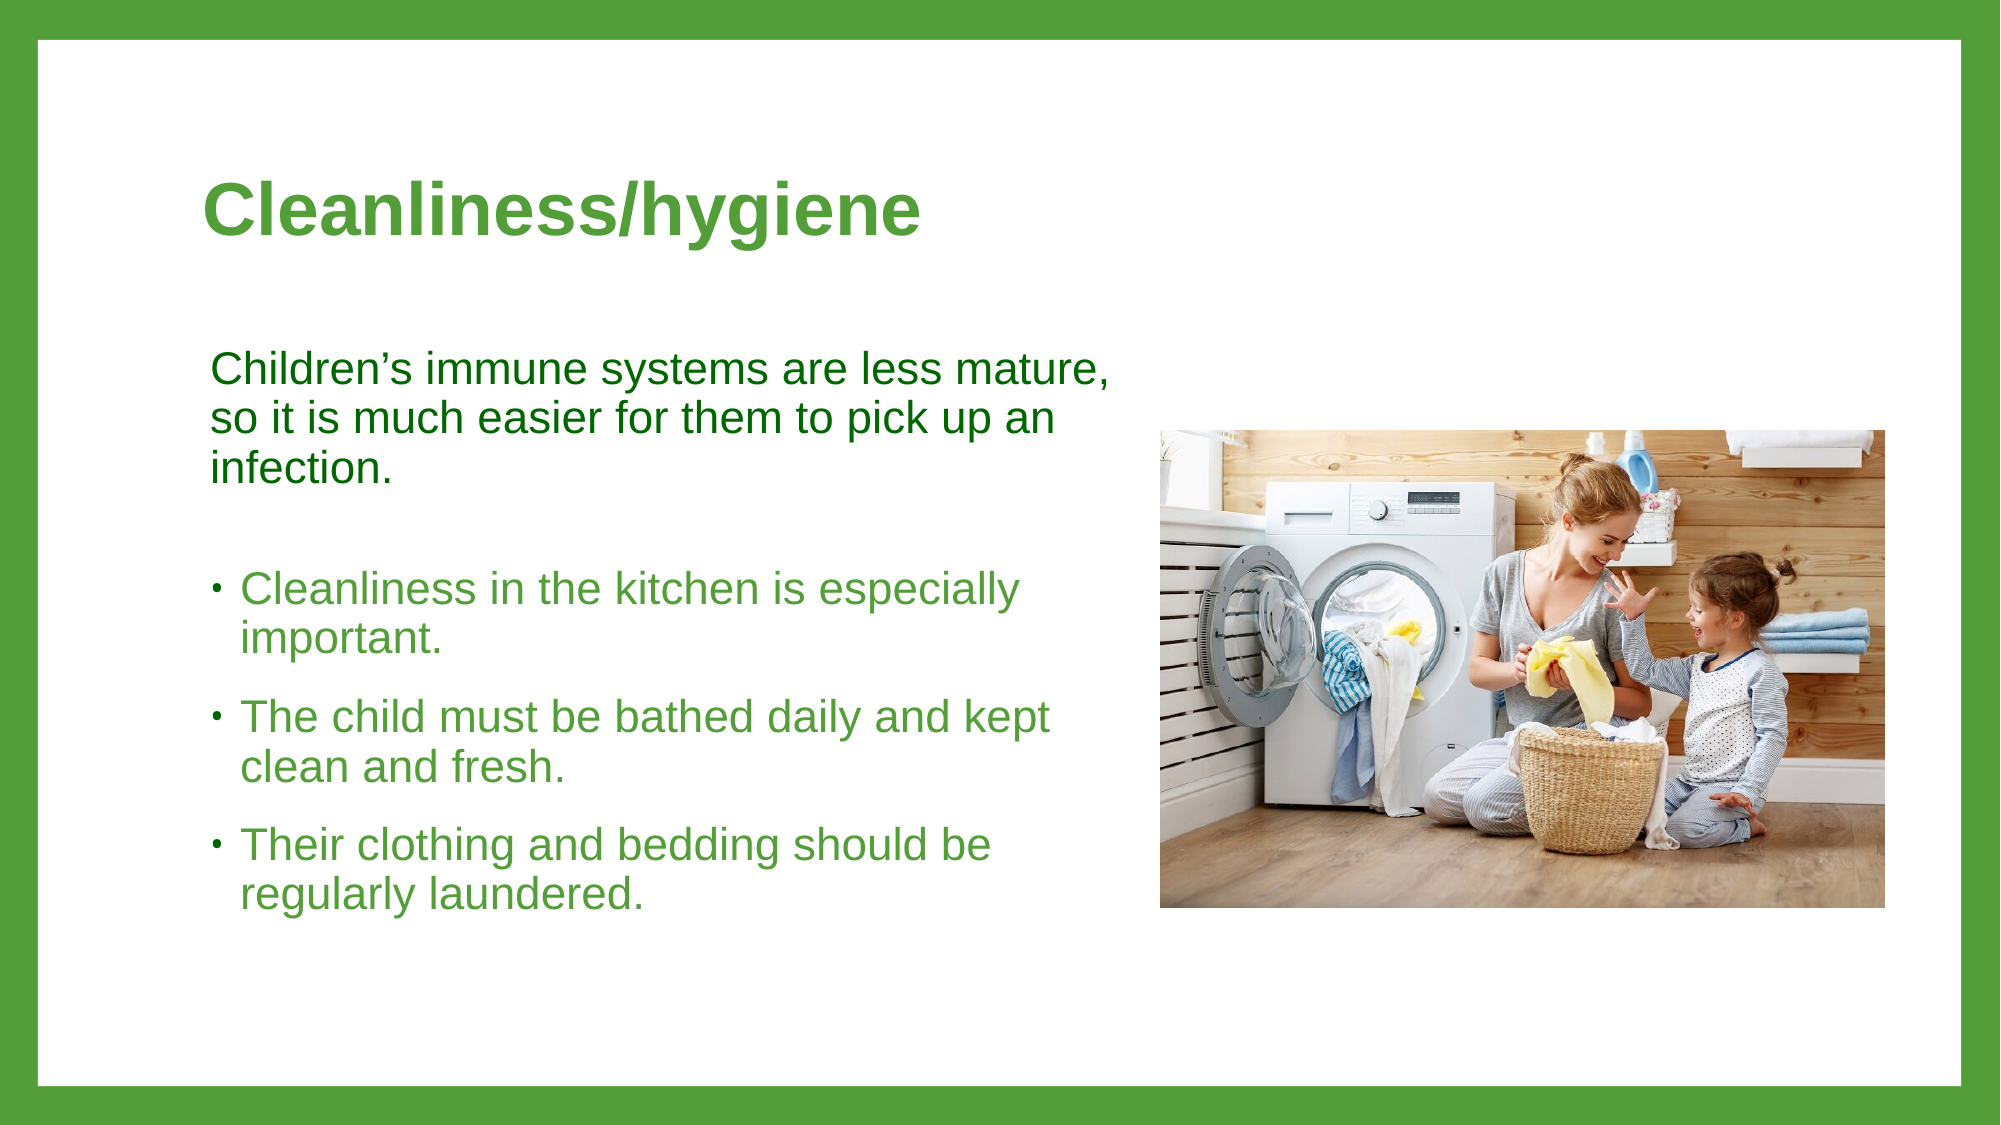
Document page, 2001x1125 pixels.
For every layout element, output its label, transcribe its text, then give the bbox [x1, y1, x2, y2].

list Children’s immune systems are less mature, so it is much easier for them to pick up an infection. Cleanliness in the kitchen is especially important. The child must be bathed daily and kept clean and fresh. Their clothing and bedding should be regularly laundered. [187, 337, 1144, 1000]
title Cleanliness/hygiene [187, 99, 1808, 323]
picture [1159, 429, 1886, 908]
